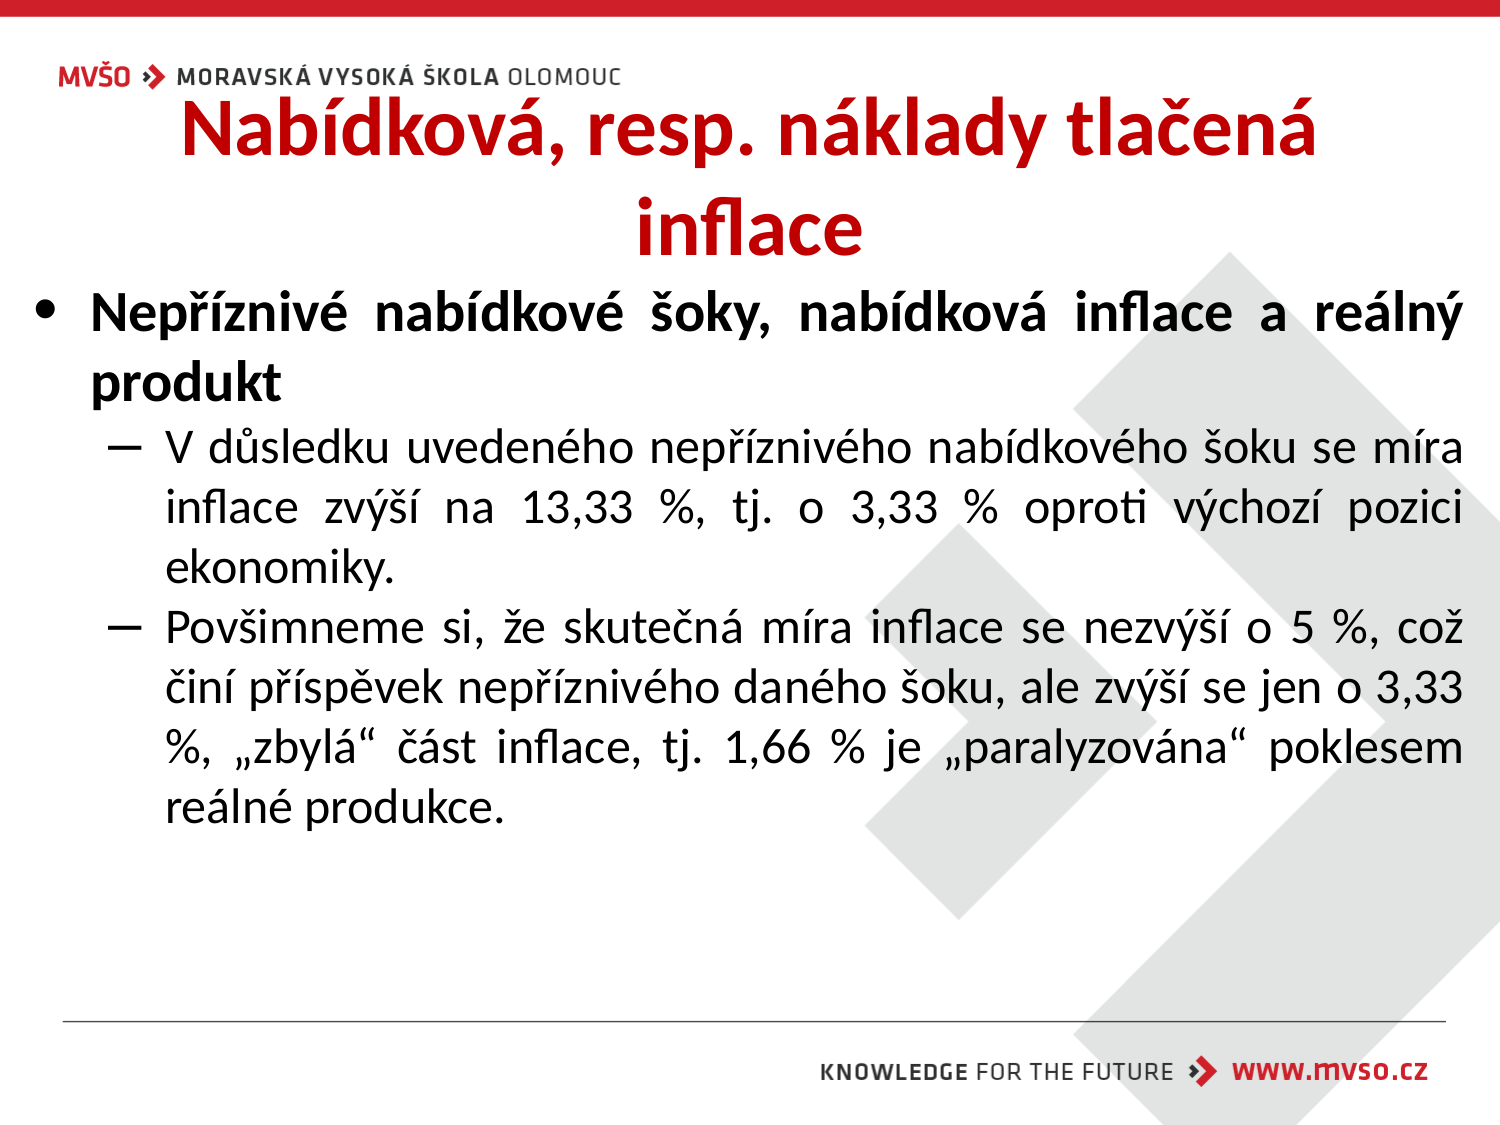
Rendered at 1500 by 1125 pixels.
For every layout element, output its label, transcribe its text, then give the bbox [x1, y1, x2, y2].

title Nabídková, resp. náklady tlačená inflace [75, 78, 1425, 265]
picture [0, 0, 1500, 1125]
list Nepříznivé nabídkové šoky, nabídková inflace a reálný produkt V důsledku uvedeného nepříznivého nabídkového šoku se míra inflace zvýší na 13,33 %, tj. o 3,33 % oproti výchozí pozici ekonomiky. Povšimneme si, že skutečná míra inflace se nezvýší o 5 %, což činí příspěvek nepříznivého daného šoku, ale zvýší se jen o 3,33 %, „zbylá“ část inflace, tj. 1,66 % je „paralyzována“ poklesem reálné produkce. [0, 265, 1480, 1105]
